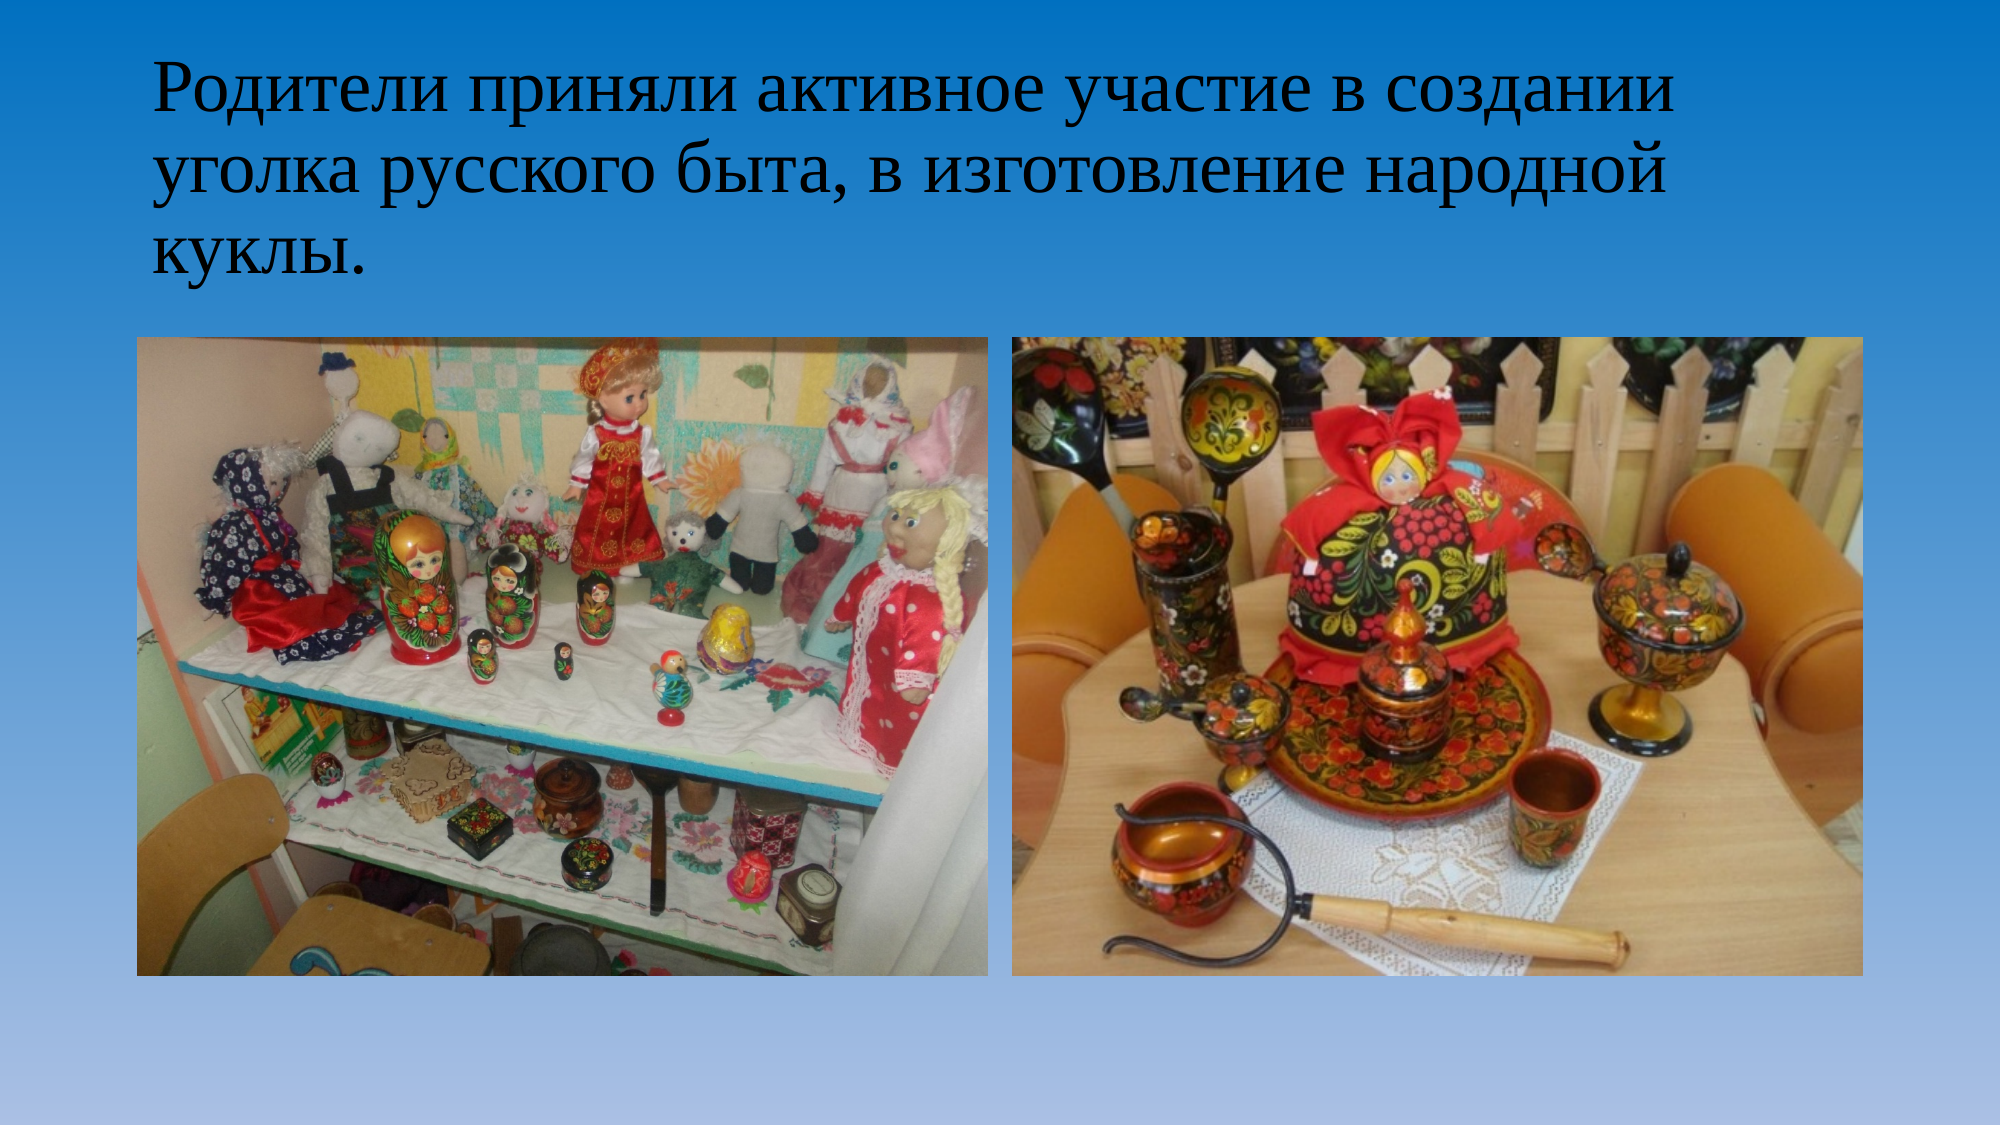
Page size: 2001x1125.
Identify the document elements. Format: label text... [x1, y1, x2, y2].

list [1012, 337, 1863, 976]
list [137, 337, 988, 976]
title Родители приняли активное участие в создании уголка русского быта, в изготовление народной куклы. [137, 59, 1863, 278]
